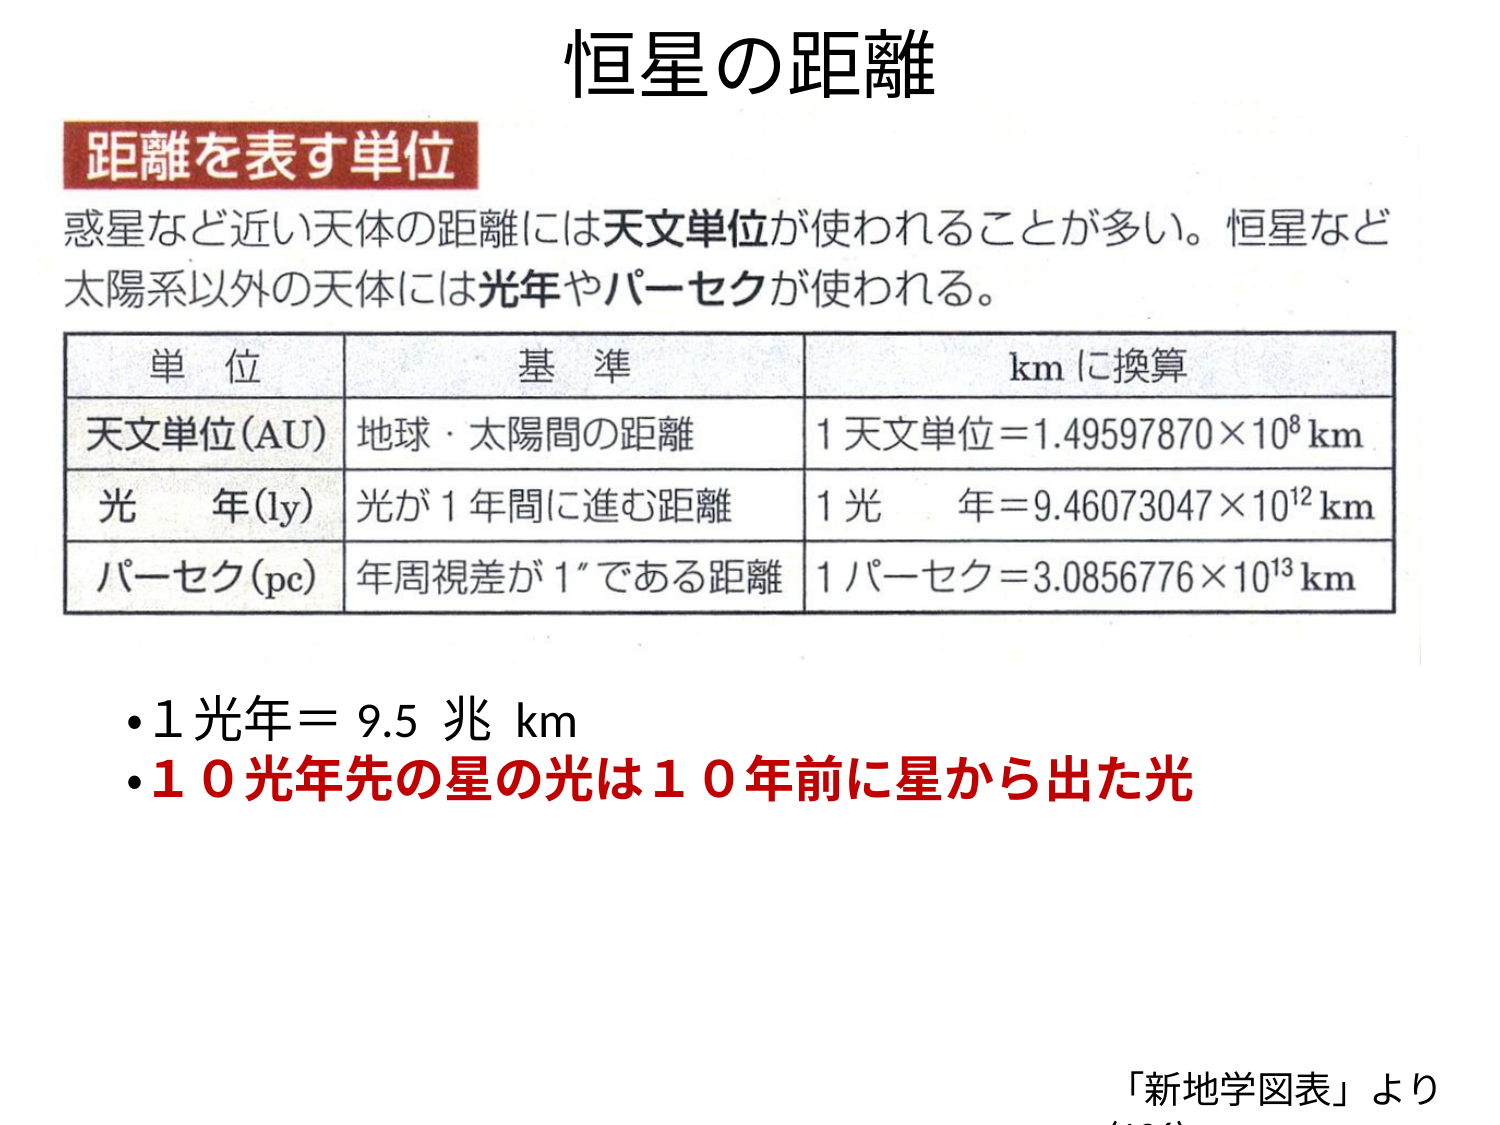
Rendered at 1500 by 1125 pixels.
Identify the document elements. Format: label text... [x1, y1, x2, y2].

picture [29, 101, 1421, 665]
text_box 「新地学図表」より (136) [1092, 1058, 1500, 1125]
title 恒星の距離 [75, 0, 1425, 111]
text_box ・１光年＝9.5 兆 km ・１０光年先の星の光は１０年前に星から出た光 [112, 680, 1211, 816]
